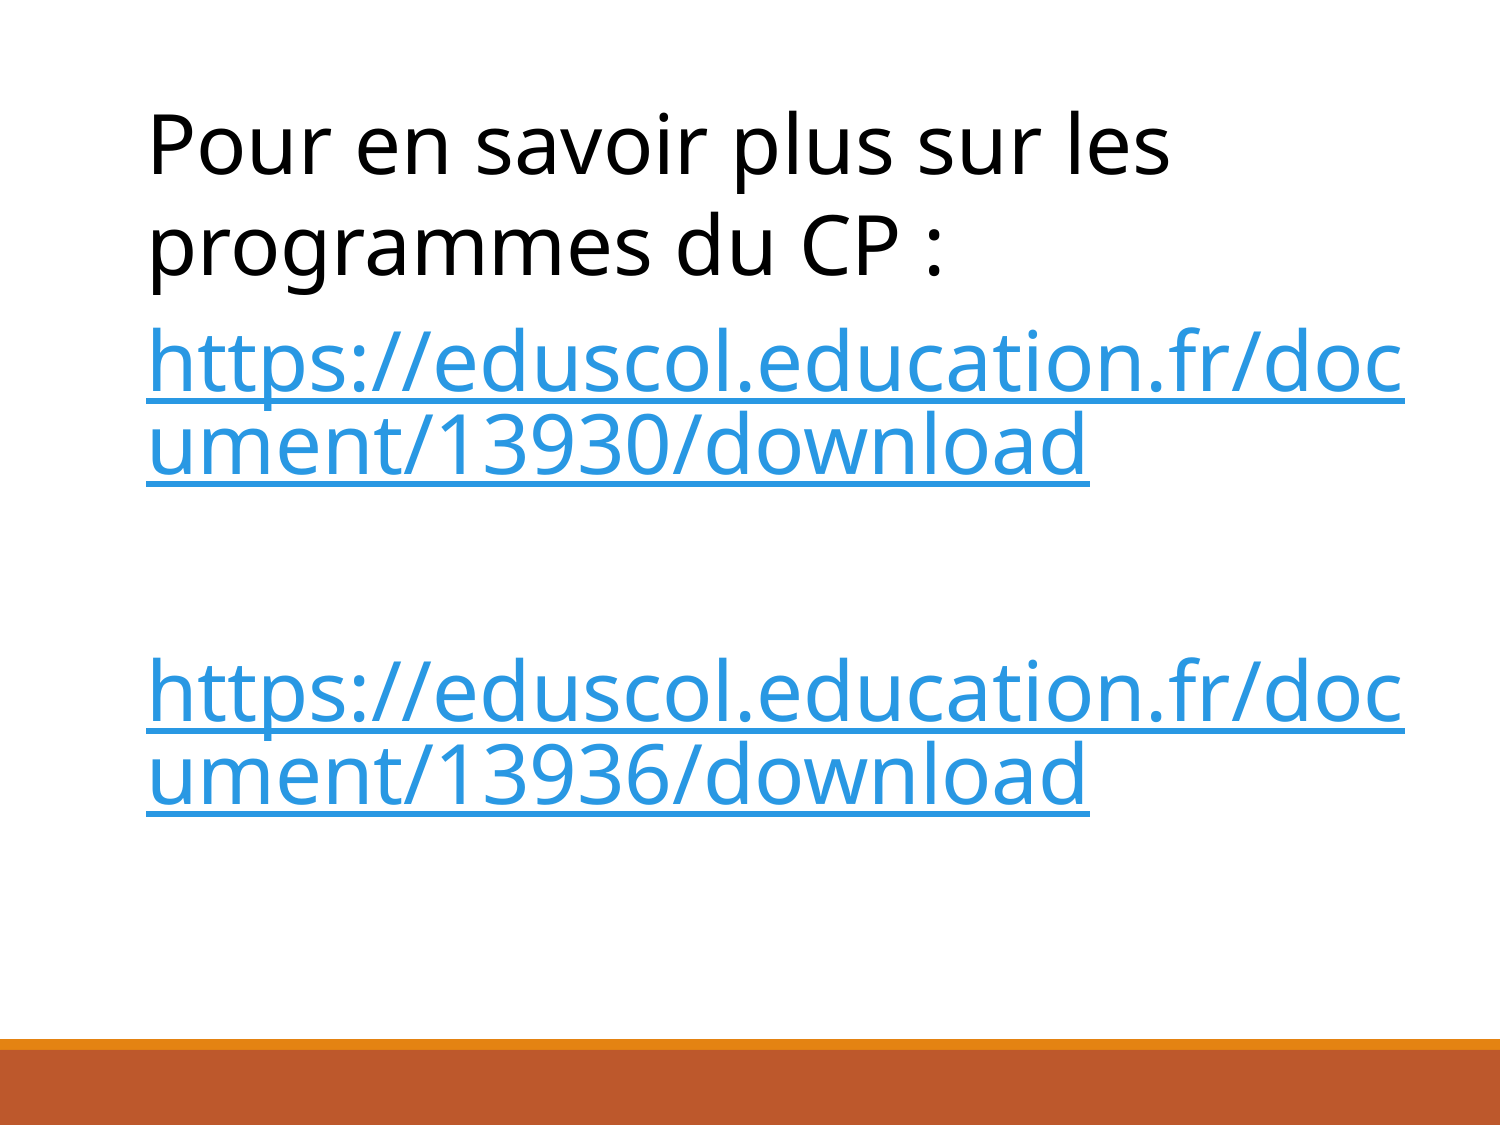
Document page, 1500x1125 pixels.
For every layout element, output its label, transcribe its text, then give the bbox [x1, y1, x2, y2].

text_box [142, 676, 1406, 736]
text_box Pour en savoir plus sur les programmes du CP : https://eduscol.education.fr/document/13930/download https://eduscol.education.fr/document/13936/download [56, 84, 1431, 676]
